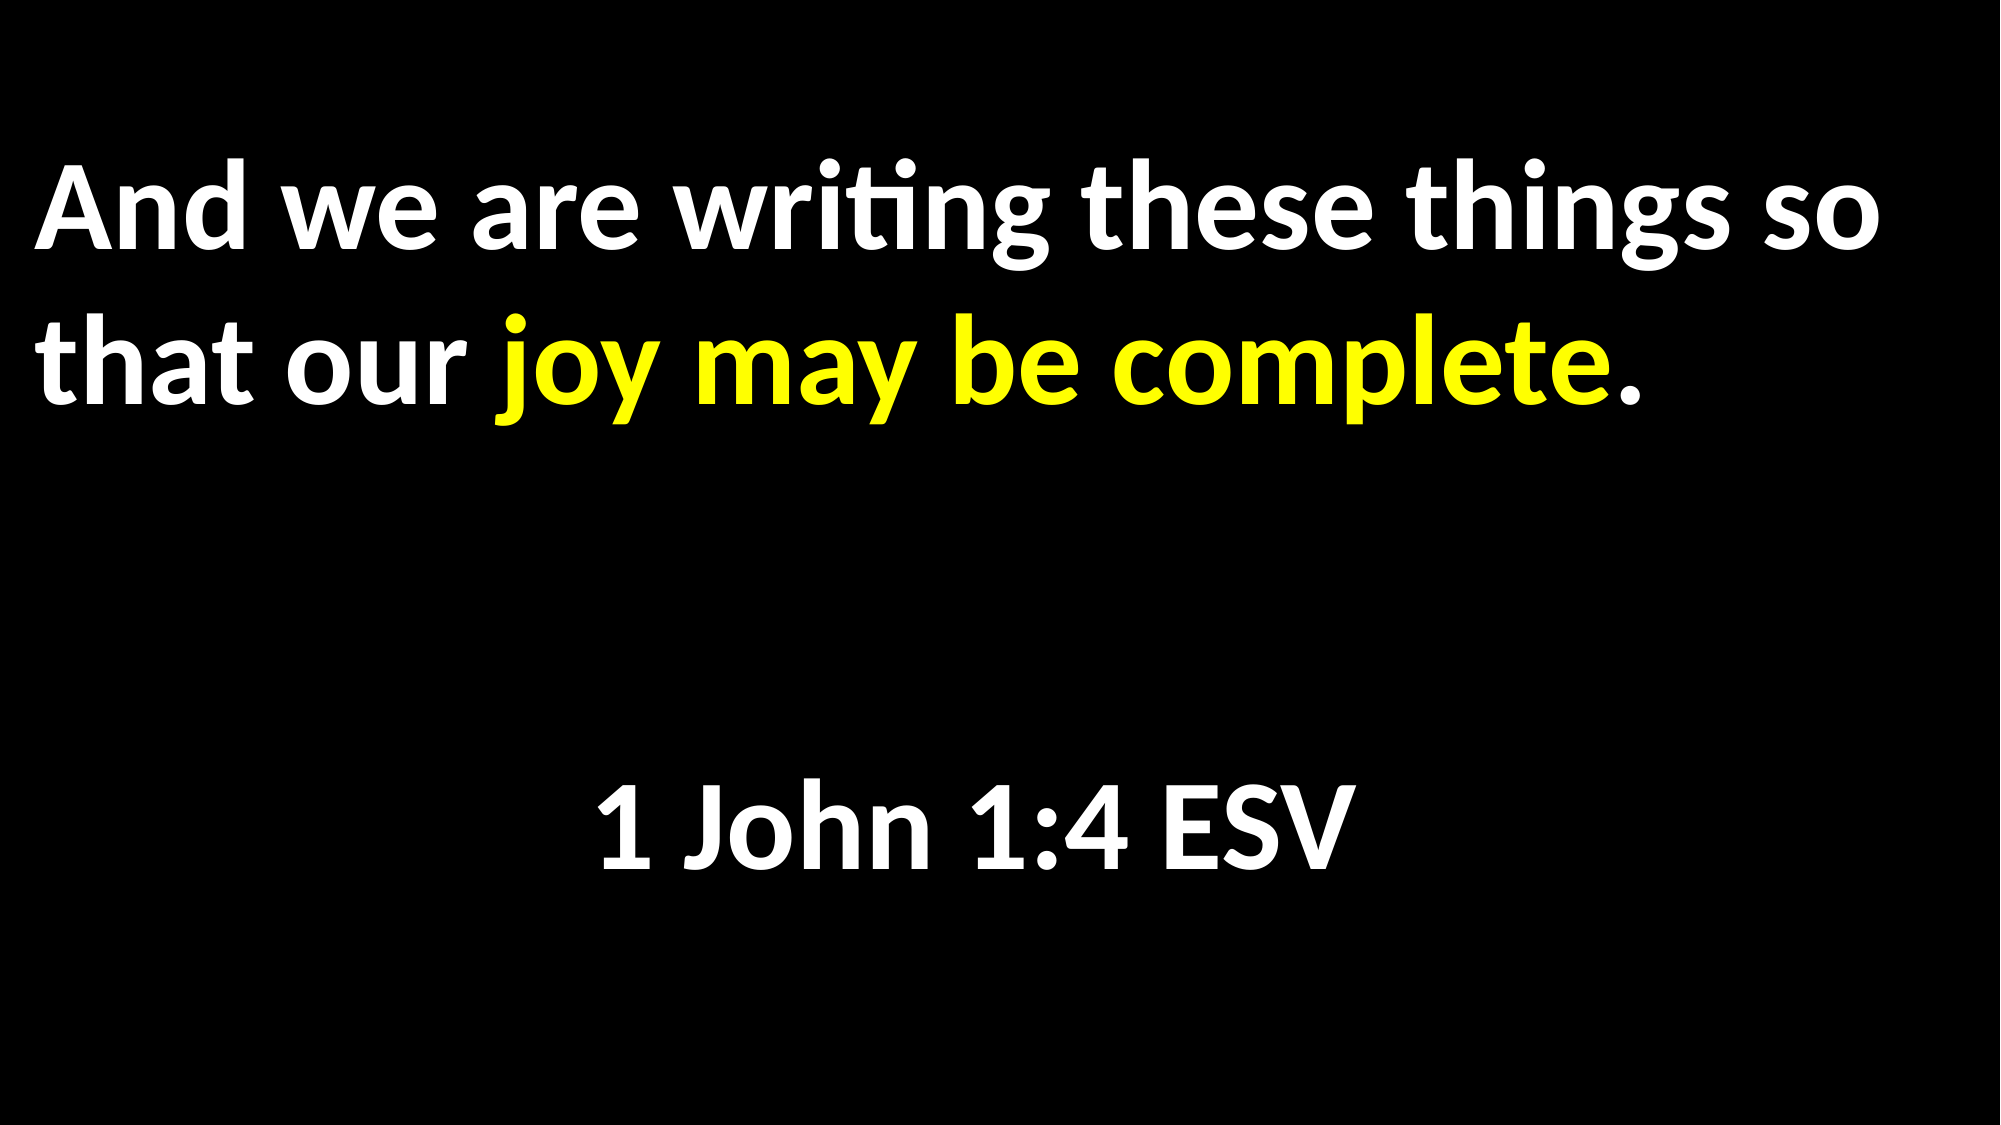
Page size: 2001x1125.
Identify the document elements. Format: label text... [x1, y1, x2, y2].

list And we are writing these things so that our joy may be complete. 1 John 1:4 ESV [0, 0, 2000, 1098]
